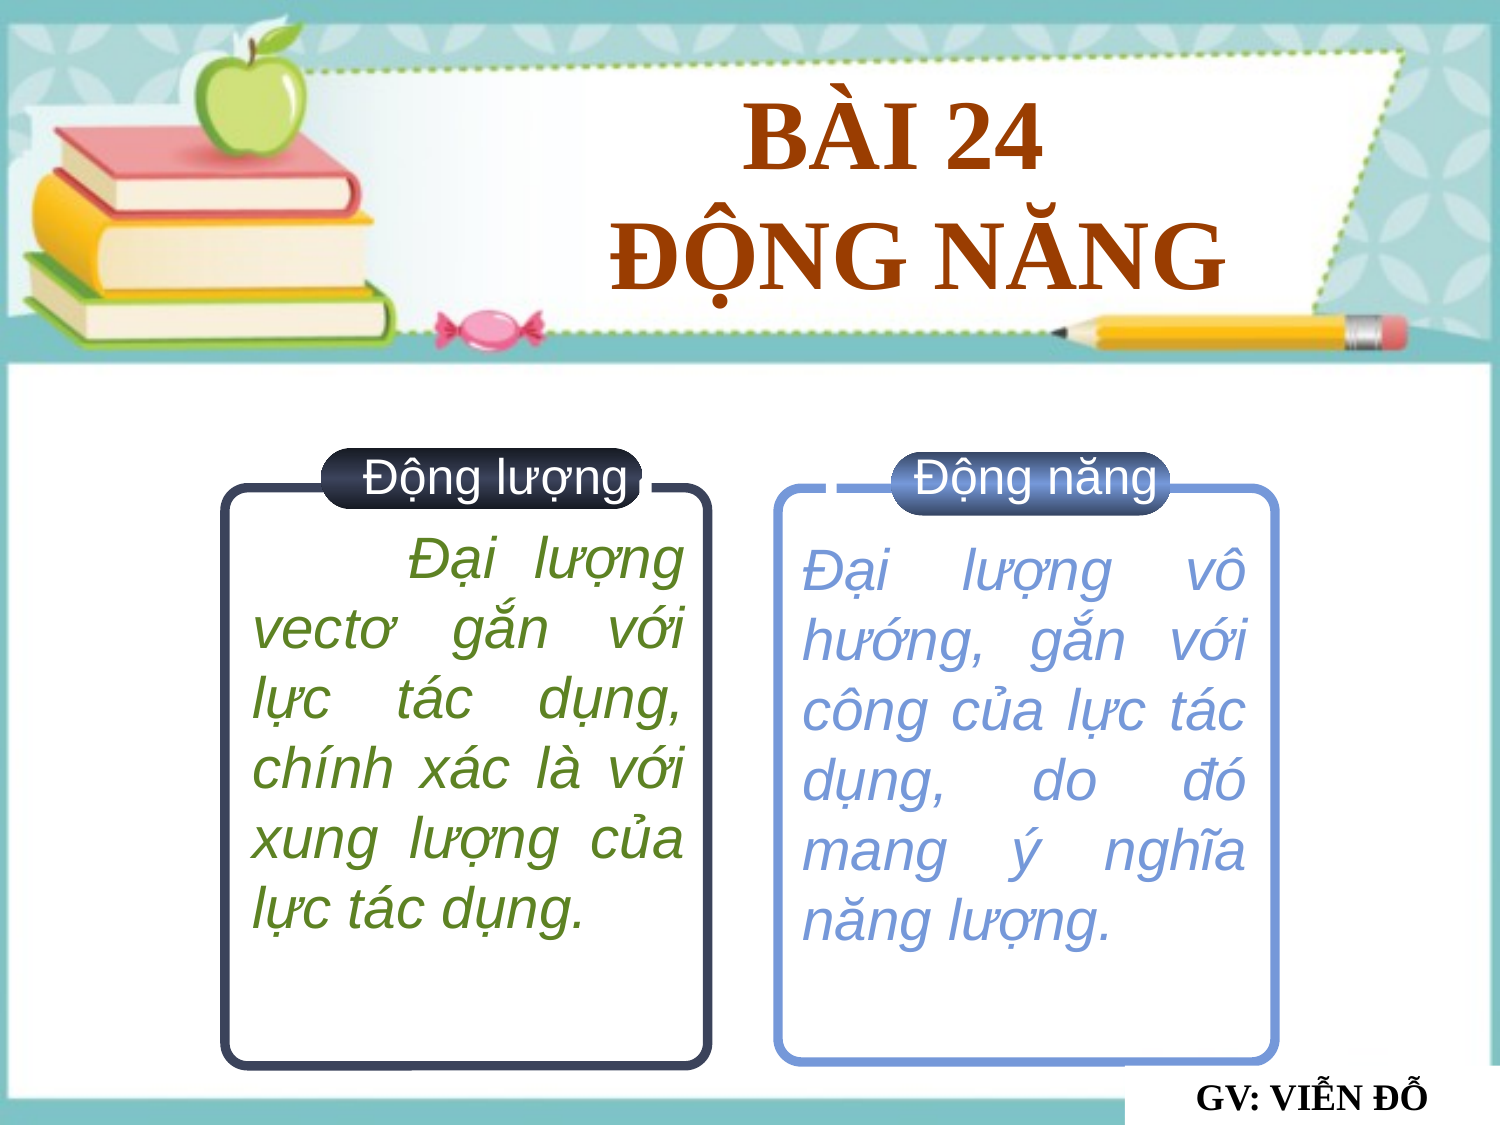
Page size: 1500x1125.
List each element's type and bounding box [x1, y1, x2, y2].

picture [0, 0, 1500, 1125]
text_box [777, 436, 1276, 1063]
text_box [224, 436, 709, 1067]
